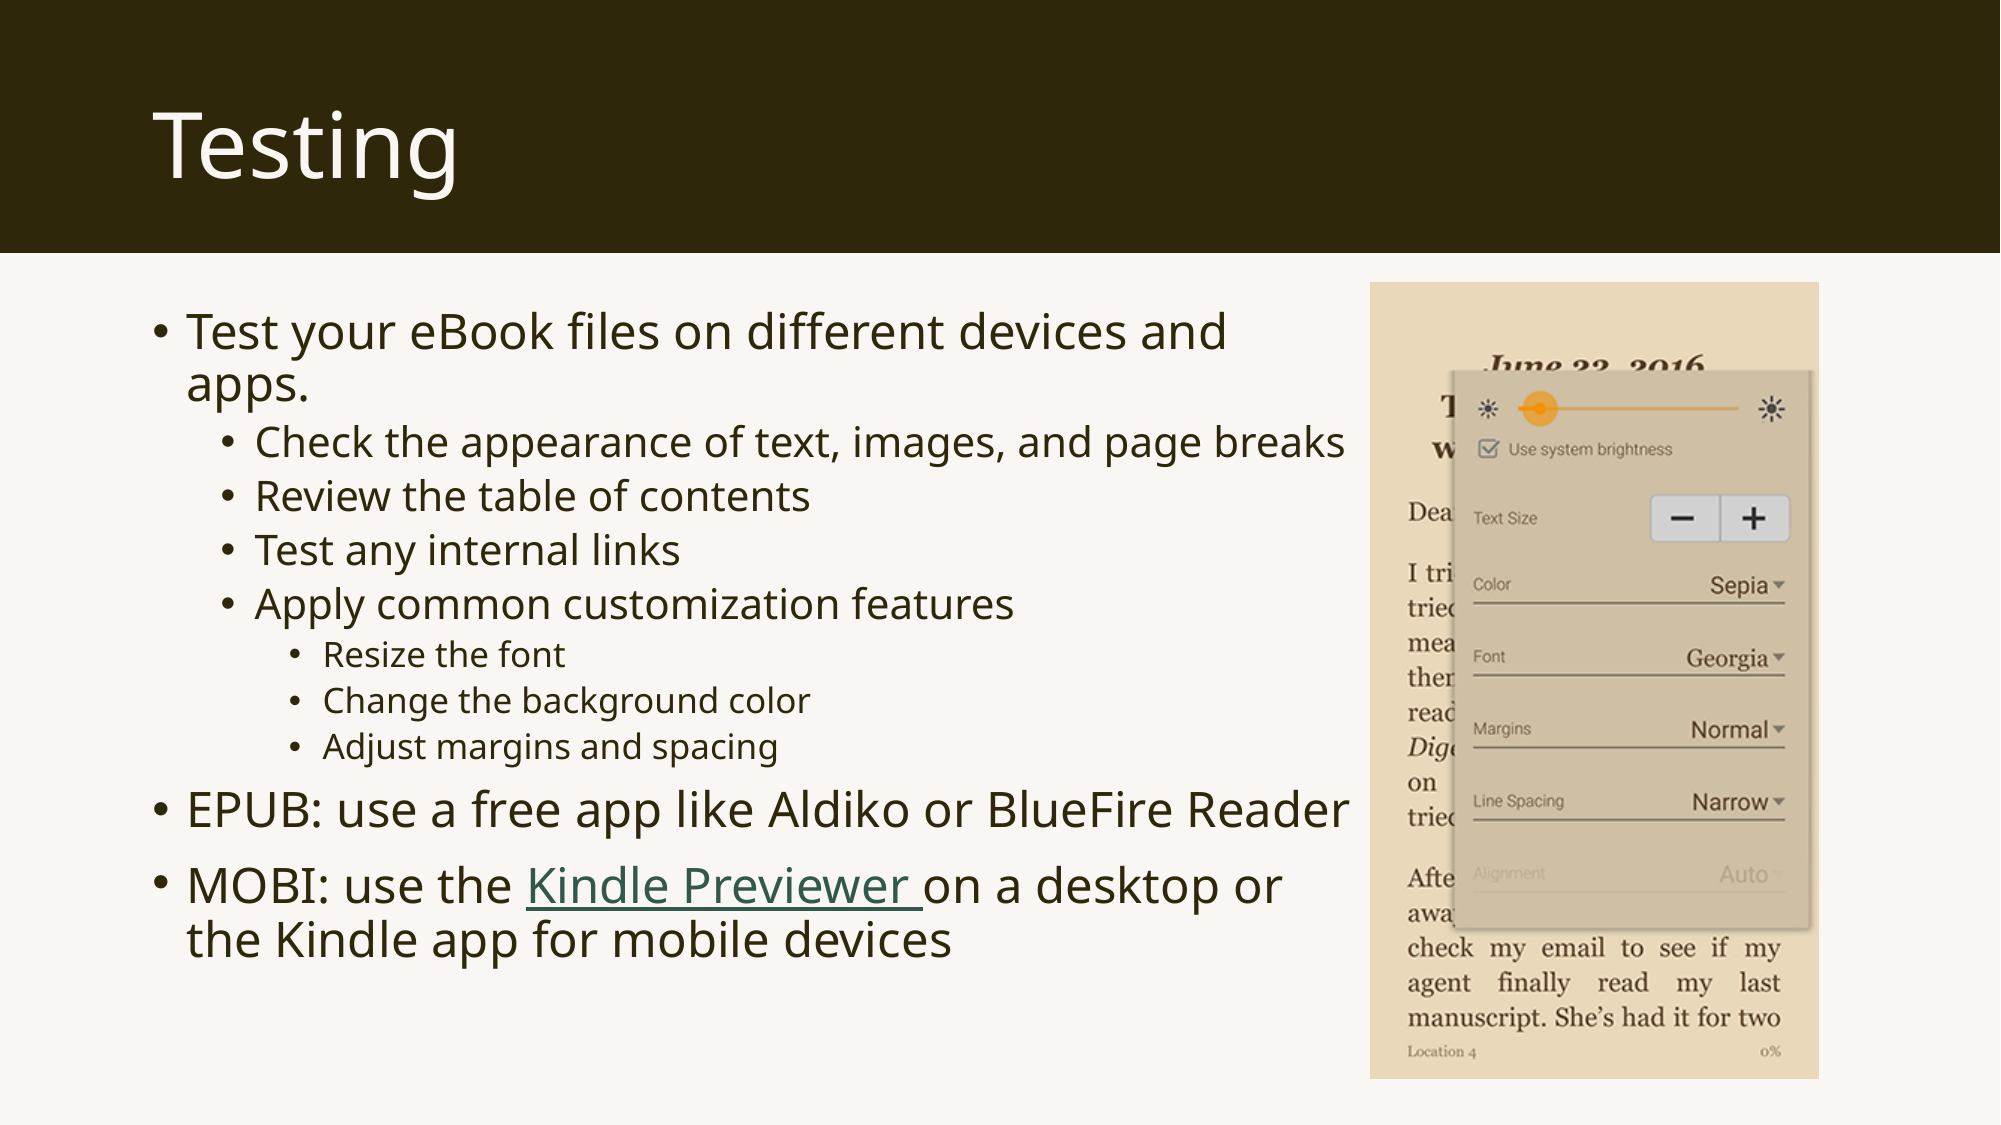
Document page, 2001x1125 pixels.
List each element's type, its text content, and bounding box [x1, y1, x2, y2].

list Test your eBook files on different devices and apps. Check the appearance of text, images, and page breaks Review the table of contents Test any internal links Apply common customization features Resize the font Change the background color Adjust margins and spacing EPUB: use a free app like Aldiko or BlueFire Reader MOBI: use the Kindle Previewer on a desktop or the Kindle app for mobile devices [137, 299, 1370, 1014]
title Testing [137, 59, 1863, 239]
picture [1370, 282, 1819, 1079]
